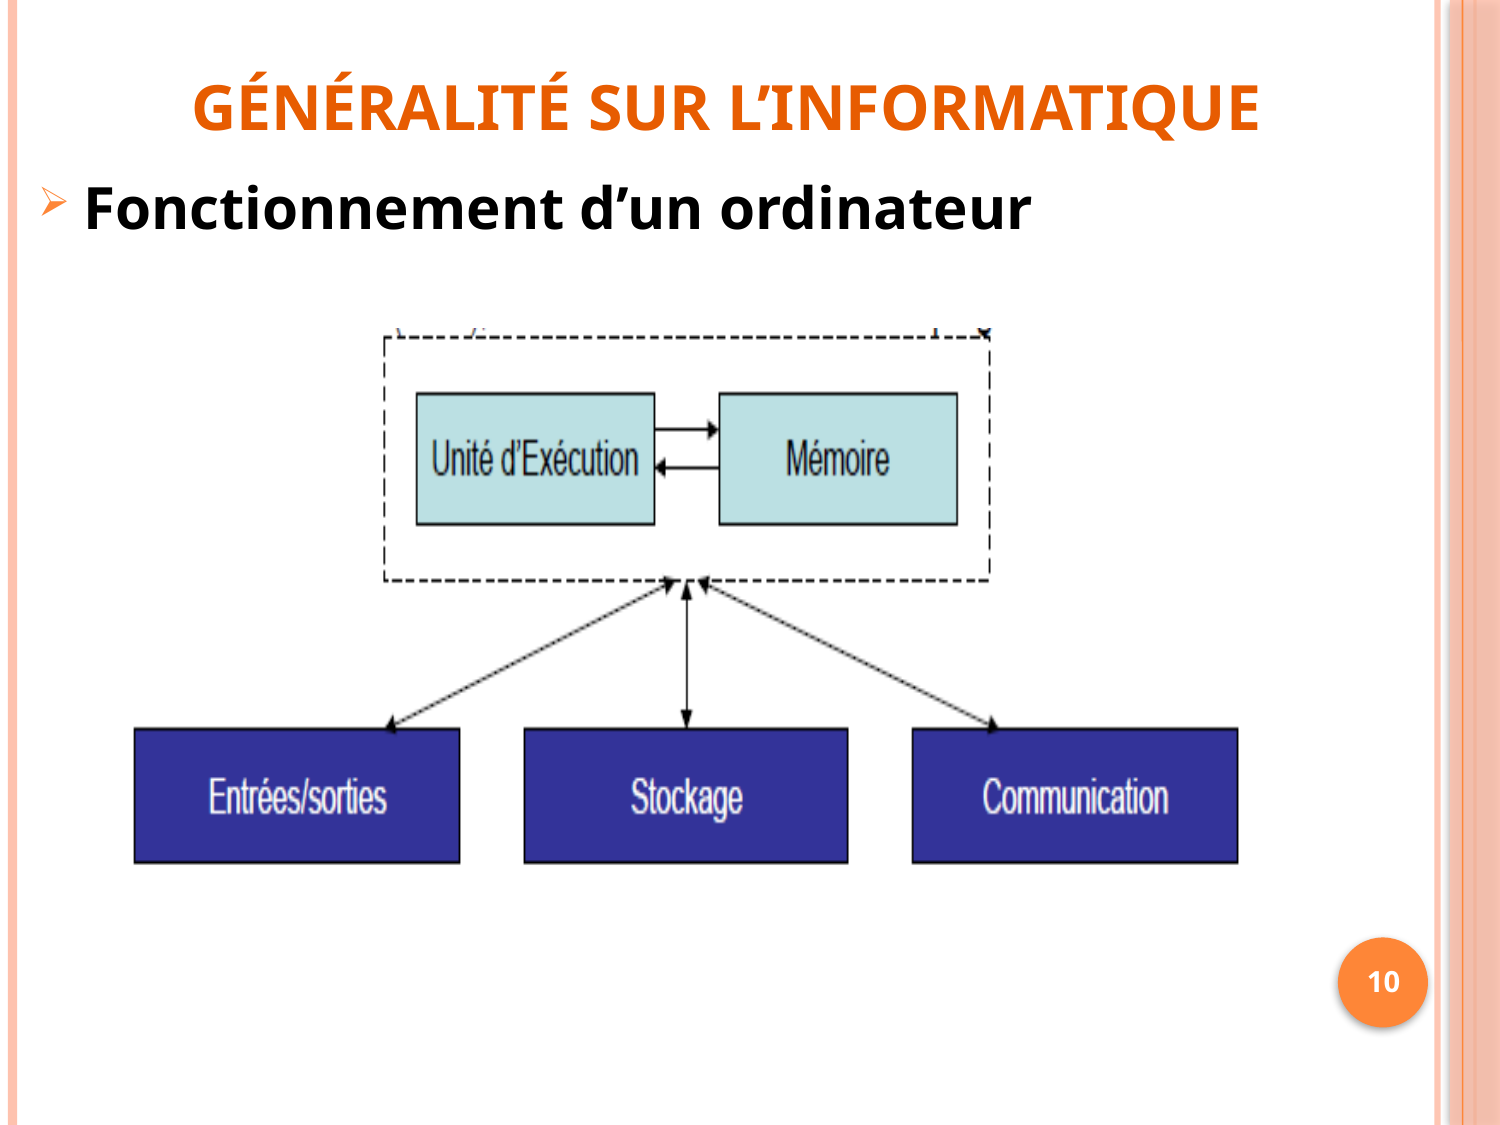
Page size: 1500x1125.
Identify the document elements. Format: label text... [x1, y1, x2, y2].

slide_number 10 [1333, 940, 1434, 1027]
title Généralité sur l’informatique [58, 23, 1395, 151]
list Fonctionnement d’un ordinateur [23, 164, 1249, 265]
picture [116, 327, 1262, 868]
